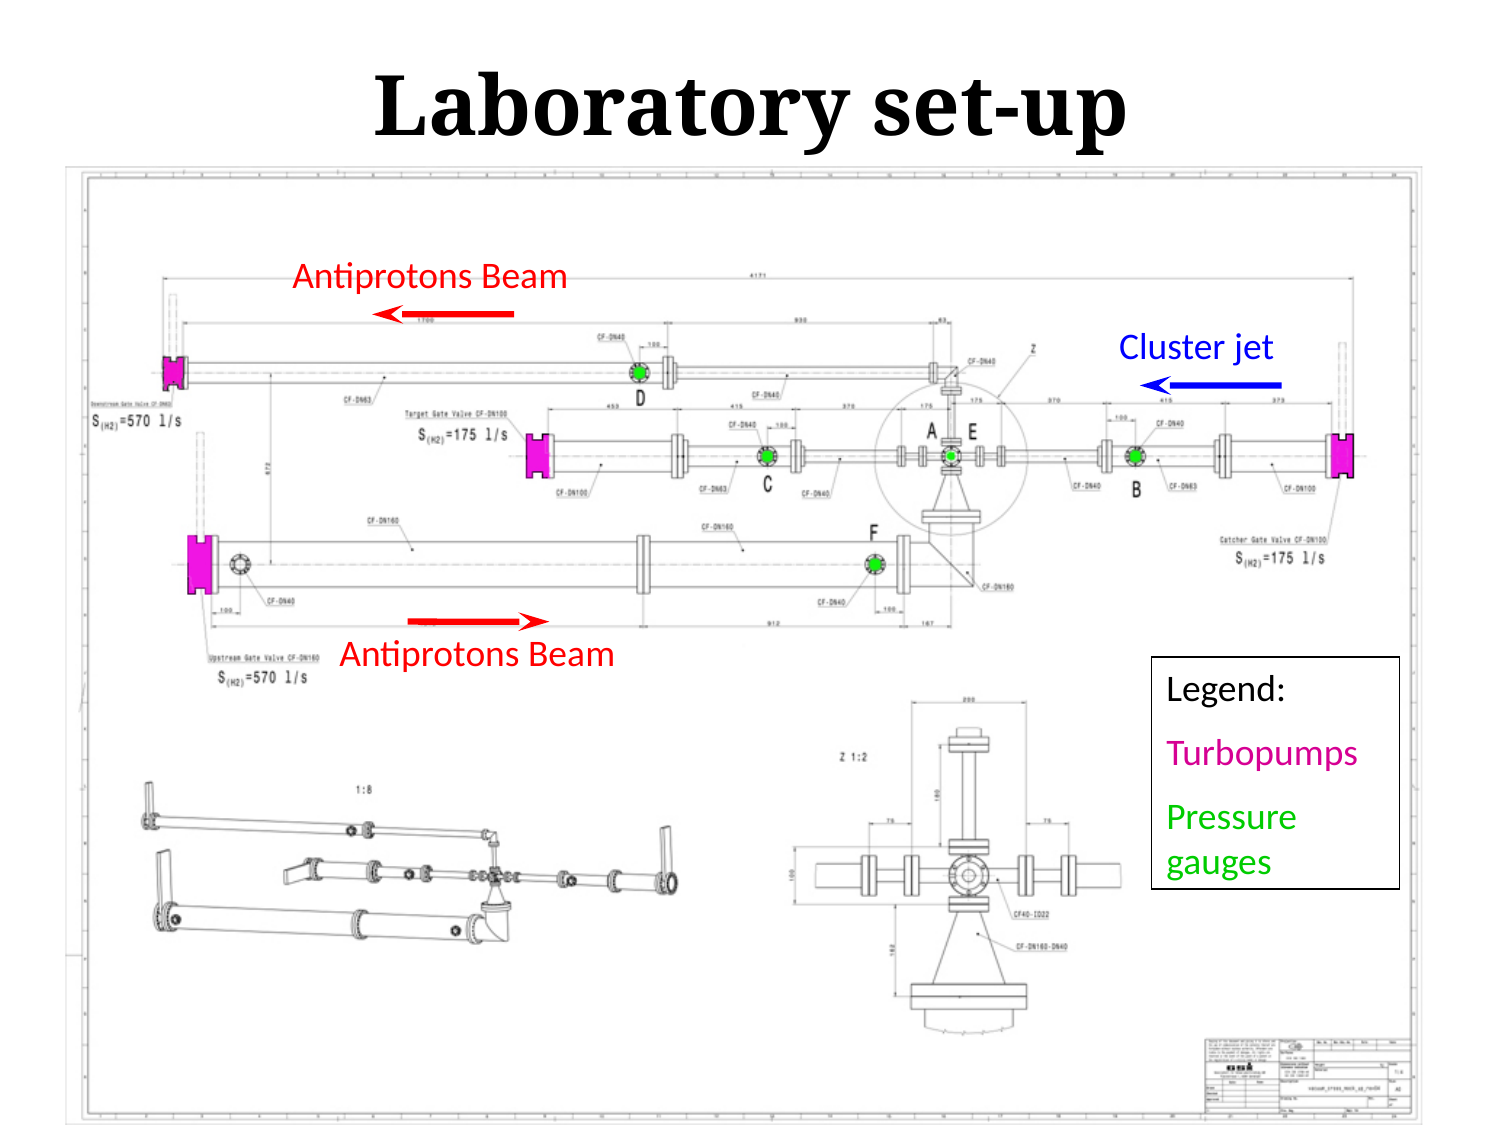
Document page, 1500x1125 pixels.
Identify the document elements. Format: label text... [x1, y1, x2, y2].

title Laboratory set-up [76, 31, 1427, 166]
picture [64, 165, 1424, 1125]
